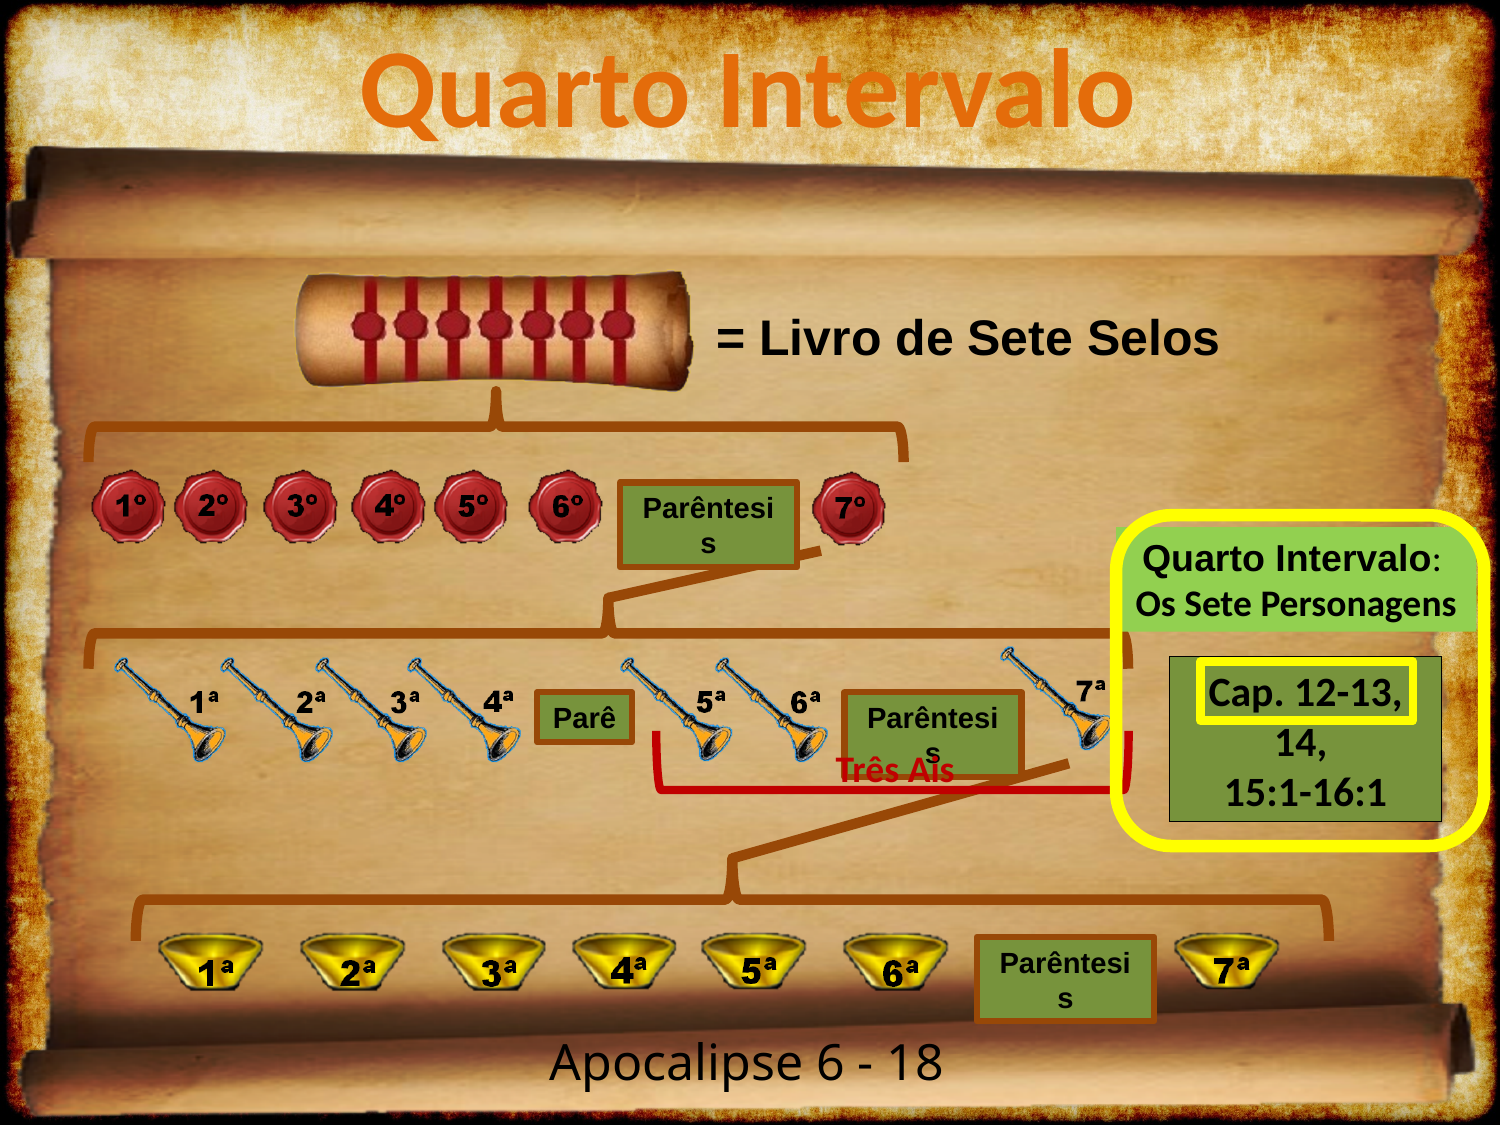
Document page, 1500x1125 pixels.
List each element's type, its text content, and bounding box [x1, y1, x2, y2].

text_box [135, 762, 1329, 1003]
text_box Quarto Intervalo [344, 7, 1152, 112]
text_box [289, 259, 1245, 408]
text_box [88, 550, 1142, 799]
picture [0, 0, 1500, 1125]
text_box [76, 390, 904, 551]
